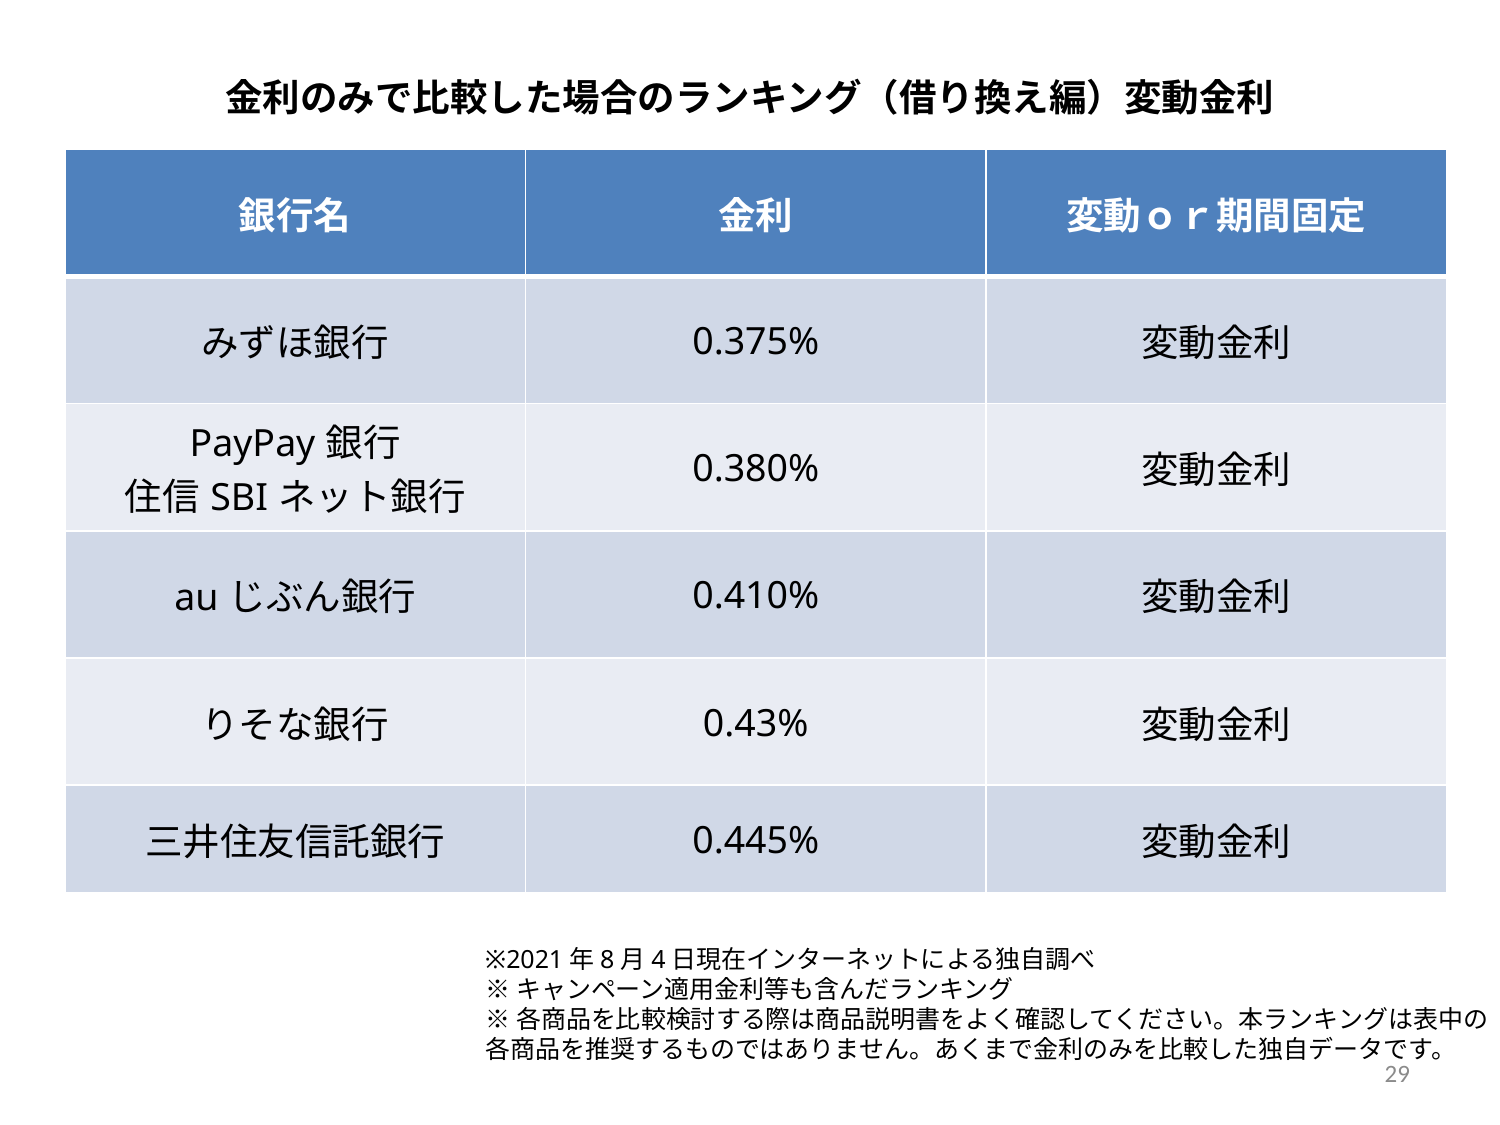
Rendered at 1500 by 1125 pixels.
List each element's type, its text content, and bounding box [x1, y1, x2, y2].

table_cell 0.375% [526, 279, 985, 403]
table_header 銀行名 [66, 150, 525, 274]
text_box 金利のみで比較した場合のランキング（借り換え編）変動金利 [210, 66, 1290, 127]
table_cell みずほ銀行 [66, 279, 525, 403]
table_cell PayPay銀行 住信SBIネット銀行 [66, 404, 525, 530]
table_cell 変動金利 [987, 786, 1446, 892]
text_box ※2021年8月4日現在インターネットによる独自調べ ※キャンペーン適用金利等も含んだランキング ※各商品を比較検討する際は商品説明書をよく確認してください。本ランキングは表中の 各商品を推奨するものではありません。あくまで金利のみを比較した独自データです。 [470, 936, 1500, 1071]
table_header 変動ｏｒ期間固定 [987, 150, 1446, 274]
table_cell 三井住友信託銀行 [66, 786, 525, 892]
table_cell 変動金利 [987, 659, 1446, 784]
table_cell りそな銀行 [66, 659, 525, 784]
table_cell 変動金利 [987, 404, 1446, 530]
table_cell 0.380% [526, 404, 985, 530]
table_cell 0.410% [526, 532, 985, 657]
table_cell 0.445% [526, 786, 985, 892]
table_cell 変動金利 [987, 532, 1446, 657]
slide_number 29 [1074, 1071, 1425, 1103]
table_cell auじぶん銀行 [66, 532, 525, 657]
table_header 金利 [526, 150, 985, 274]
table_cell 変動金利 [987, 279, 1446, 403]
table_cell 0.43% [526, 659, 985, 784]
